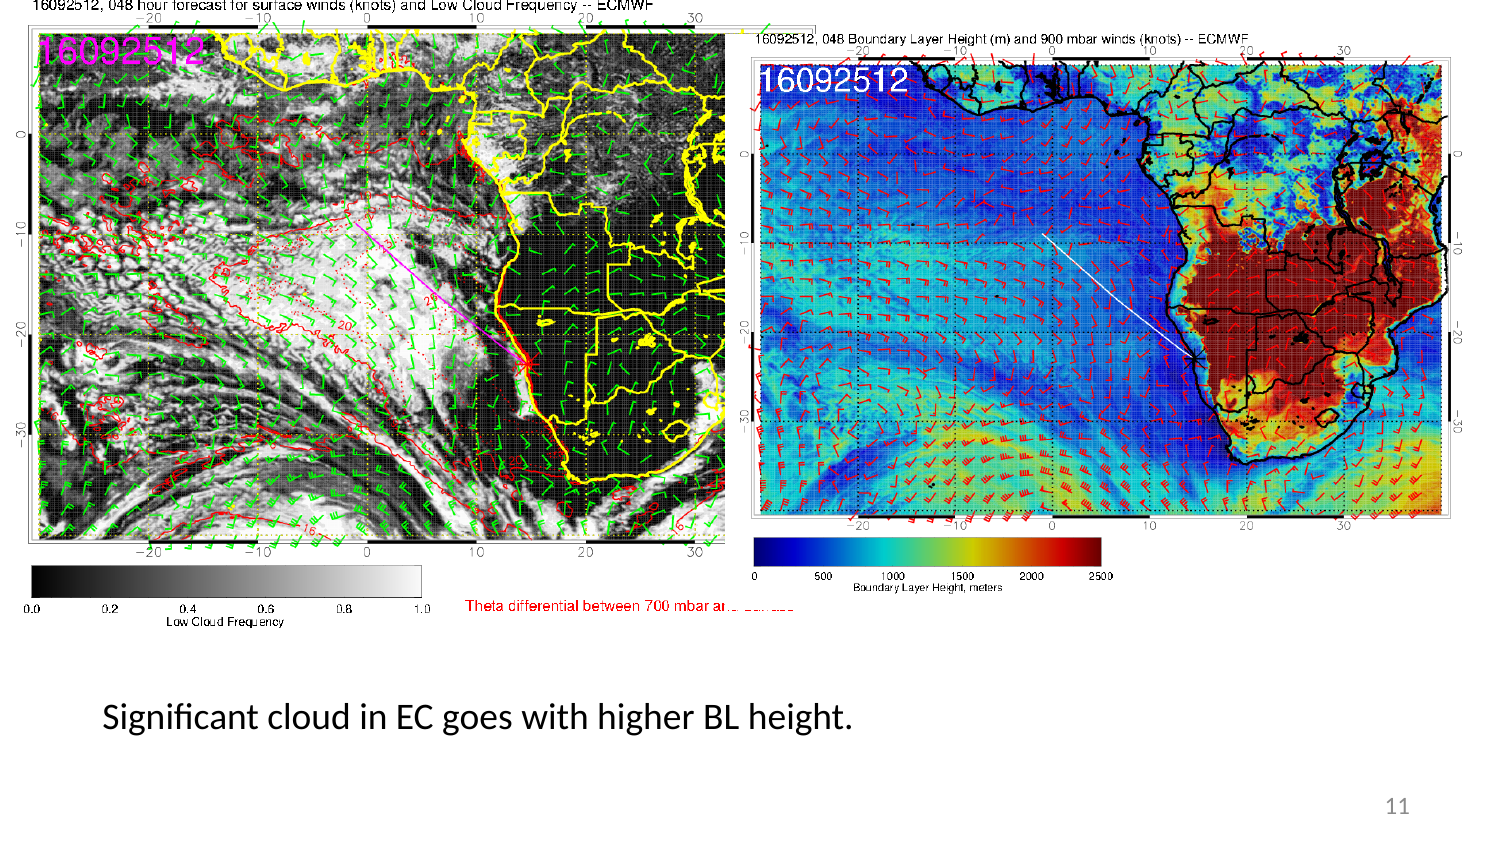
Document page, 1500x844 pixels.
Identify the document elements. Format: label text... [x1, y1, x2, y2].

picture [0, 0, 1470, 648]
text_box Significant cloud in EC goes with higher BL height. [87, 684, 1438, 790]
slide_number 11 [1074, 790, 1425, 827]
